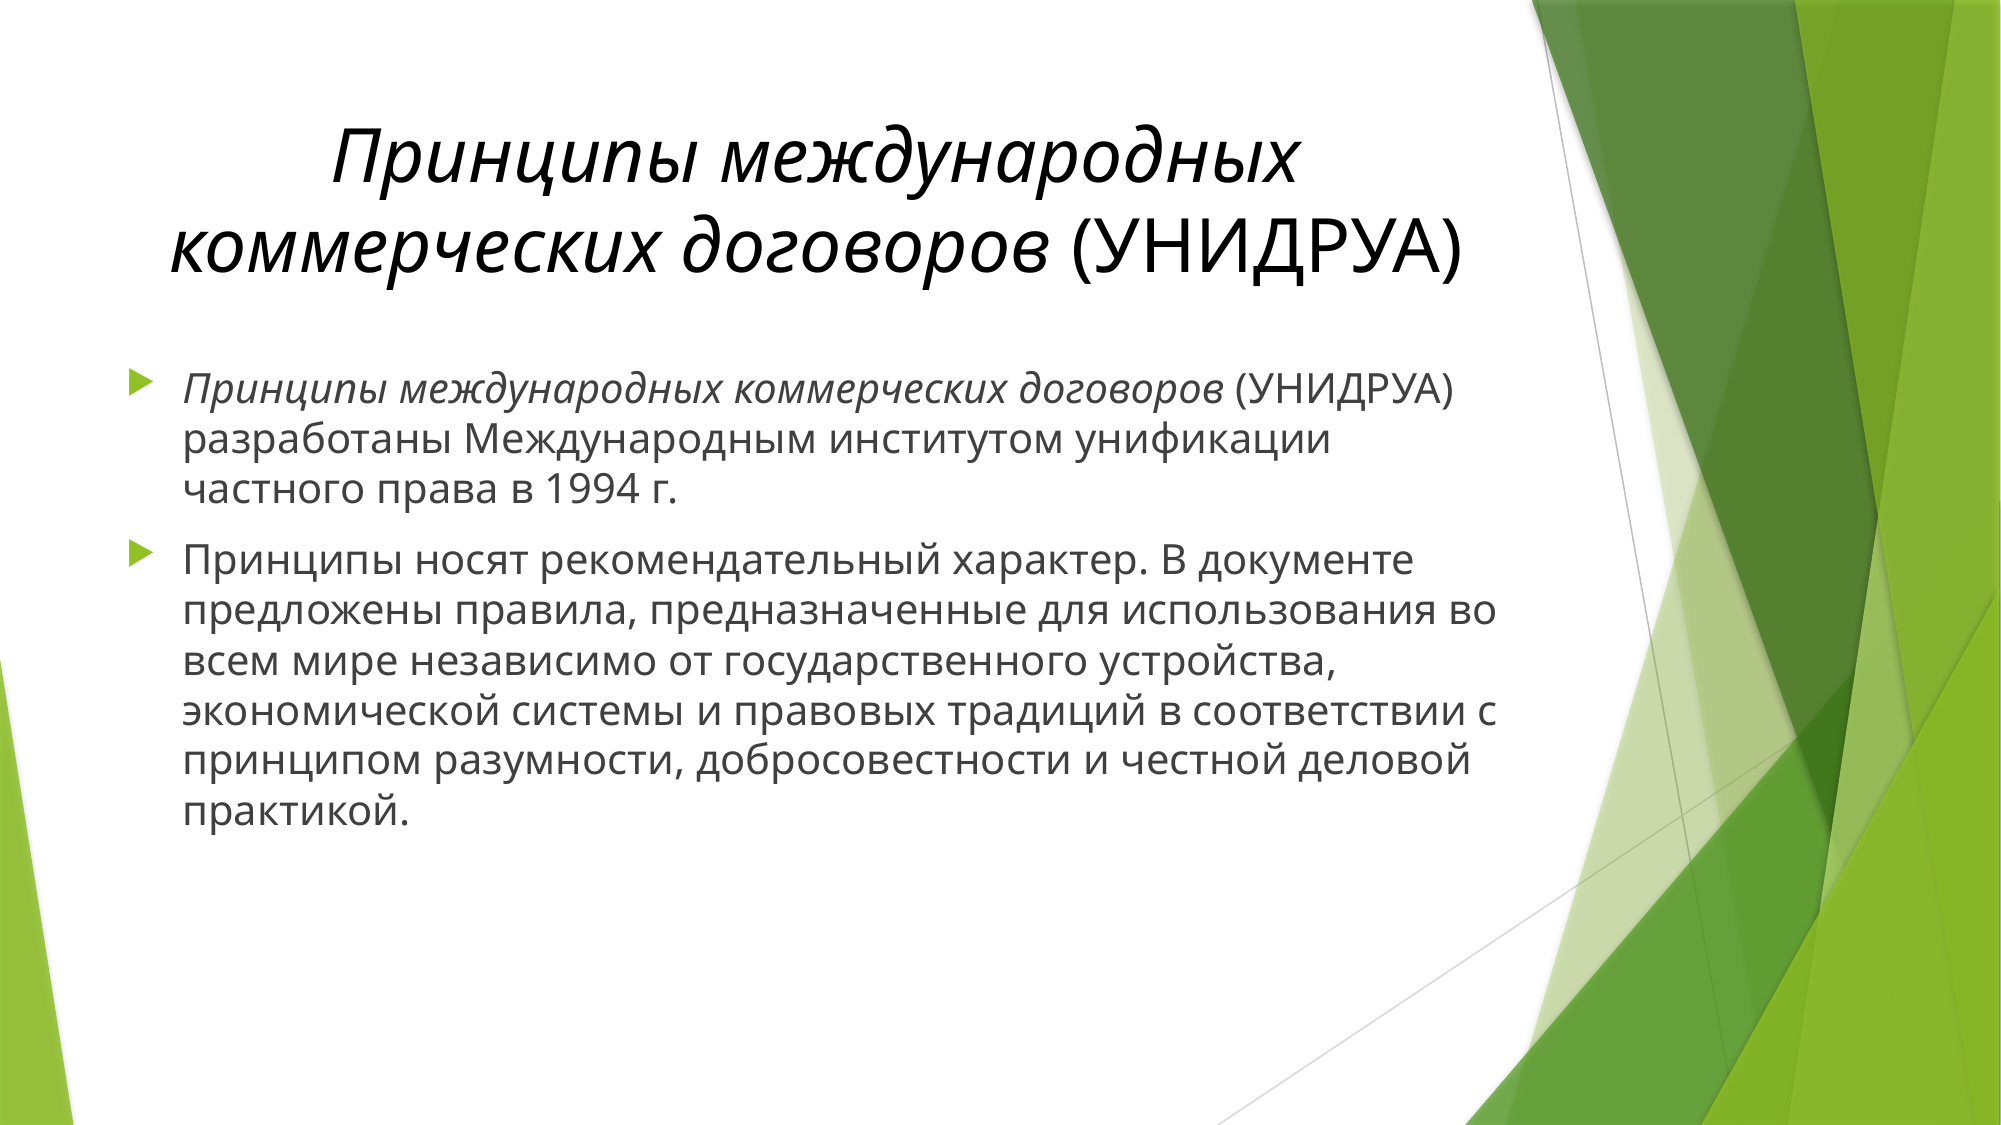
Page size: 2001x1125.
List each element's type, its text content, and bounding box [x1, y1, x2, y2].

title Принципы международных коммерческих договоров (УНИДРУА) [111, 99, 1522, 317]
list Принципы международных коммерческих договоров (УНИДРУА) разработаны Международным институтом унификации частного права в 1994 г. Принципы носят рекомендательный характер. В документе предложены правила, предназначенные для использования во всем мире независимо от государственного устройства, экономической системы и правовых традиций в соответствии с принципом разумности, добросовестности и честной деловой практикой. [111, 354, 1522, 935]
